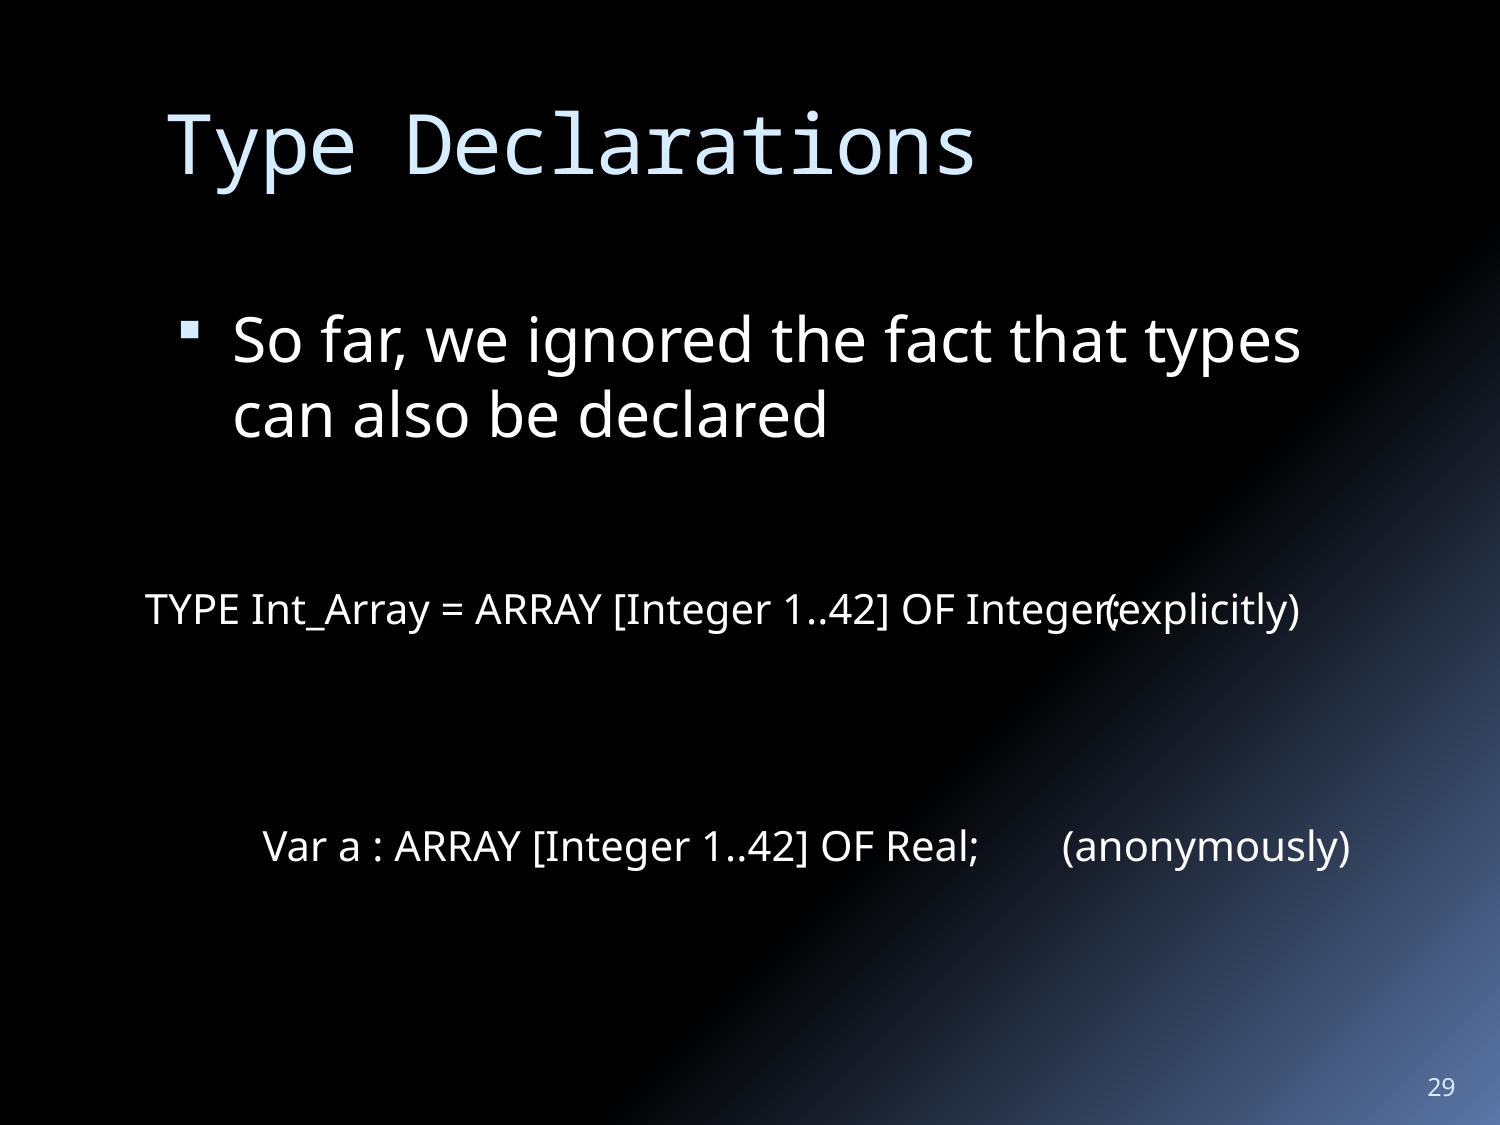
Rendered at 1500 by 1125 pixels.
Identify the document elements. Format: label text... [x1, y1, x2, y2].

title Type Declarations [150, 83, 1425, 234]
text_box (anonymously) [1047, 812, 1366, 878]
slide_number 29 [1412, 1052, 1488, 1113]
text_box TYPE Int_Array = ARRAY [Integer 1..42] OF Integer; [130, 575, 1090, 640]
list So far, we ignored the fact that types can also be declared [150, 292, 1425, 525]
text_box Var a : ARRAY [Integer 1..42] OF Real; [247, 812, 996, 878]
text_box (explicitly) [1090, 575, 1315, 640]
